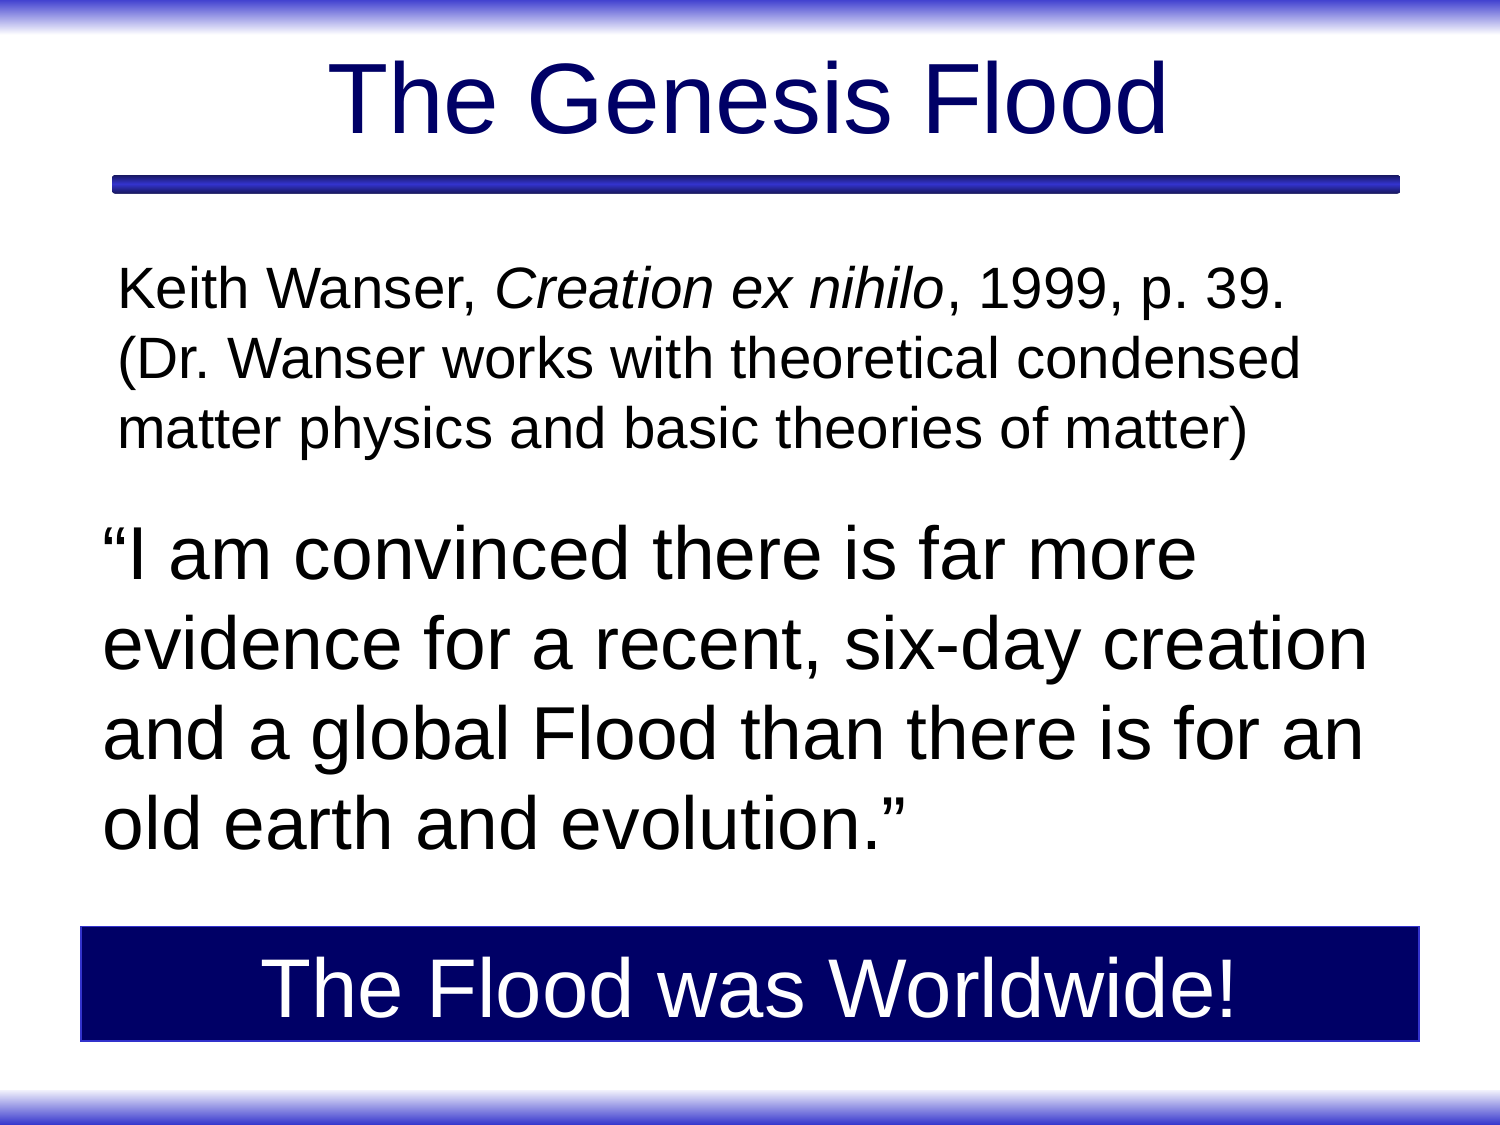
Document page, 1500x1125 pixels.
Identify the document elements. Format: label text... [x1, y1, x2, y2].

text_box The Flood was Worldwide! [80, 926, 1419, 1041]
text_box Keith Wanser, Creation ex nihilo, 1999, p. 39. (Dr. Wanser works with theoretical condensed matter physics and basic theories of matter) [102, 242, 1403, 468]
list “I am convinced there is far more evidence for a recent, six-day creation and a global Flood than there is for an old earth and evolution.” [87, 497, 1438, 1000]
title The Genesis Flood [34, 0, 1465, 188]
